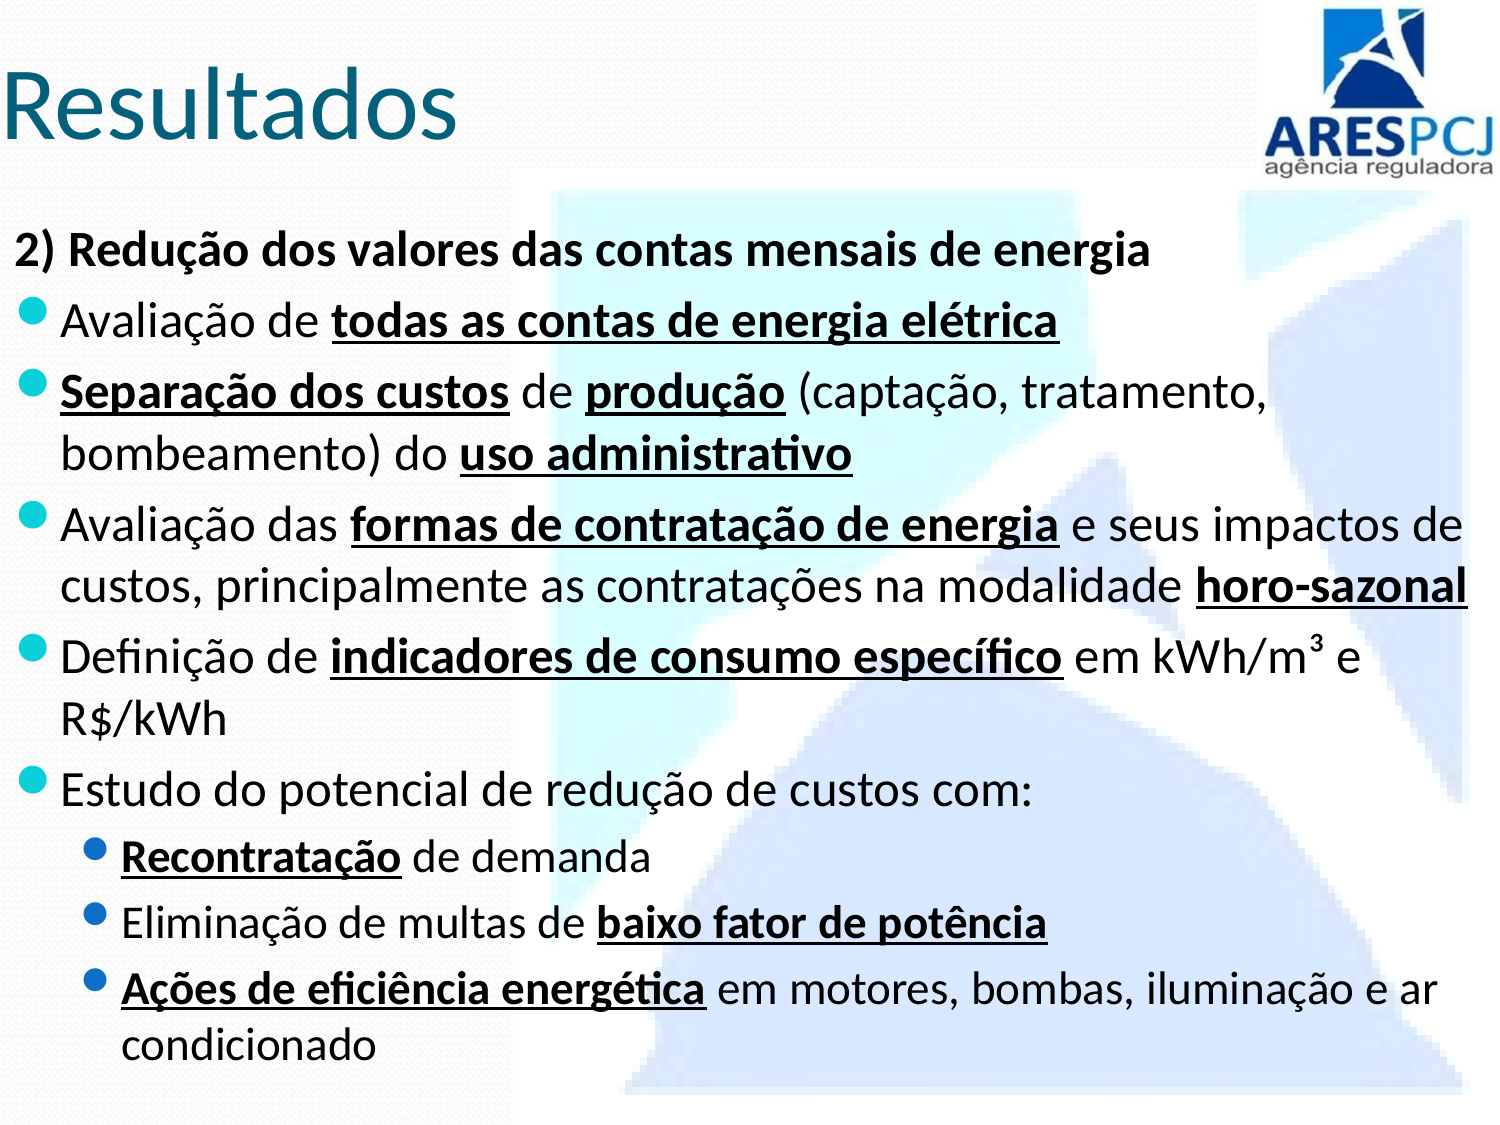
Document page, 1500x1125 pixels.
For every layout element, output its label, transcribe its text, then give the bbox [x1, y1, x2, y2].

picture [1350, 0, 1500, 181]
title Resultados [0, 0, 1350, 188]
list 2) Redução dos valores das contas mensais de energia Avaliação de todas as contas de energia elétrica Separação dos custos de produção (captação, tratamento, bombeamento) do uso administrativo Avaliação das formas de contratação de energia e seus impactos de custos, principalmente as contratações na modalidade horo-sazonal Definição de indicadores de consumo específico em kWh/m³ e R$/kWh Estudo do potencial de redução de custos com: Recontratação de demanda Eliminação de multas de baixo fator de potência Ações de eficiência energética em motores, bombas, iluminação e ar condicionado [0, 208, 1500, 1125]
